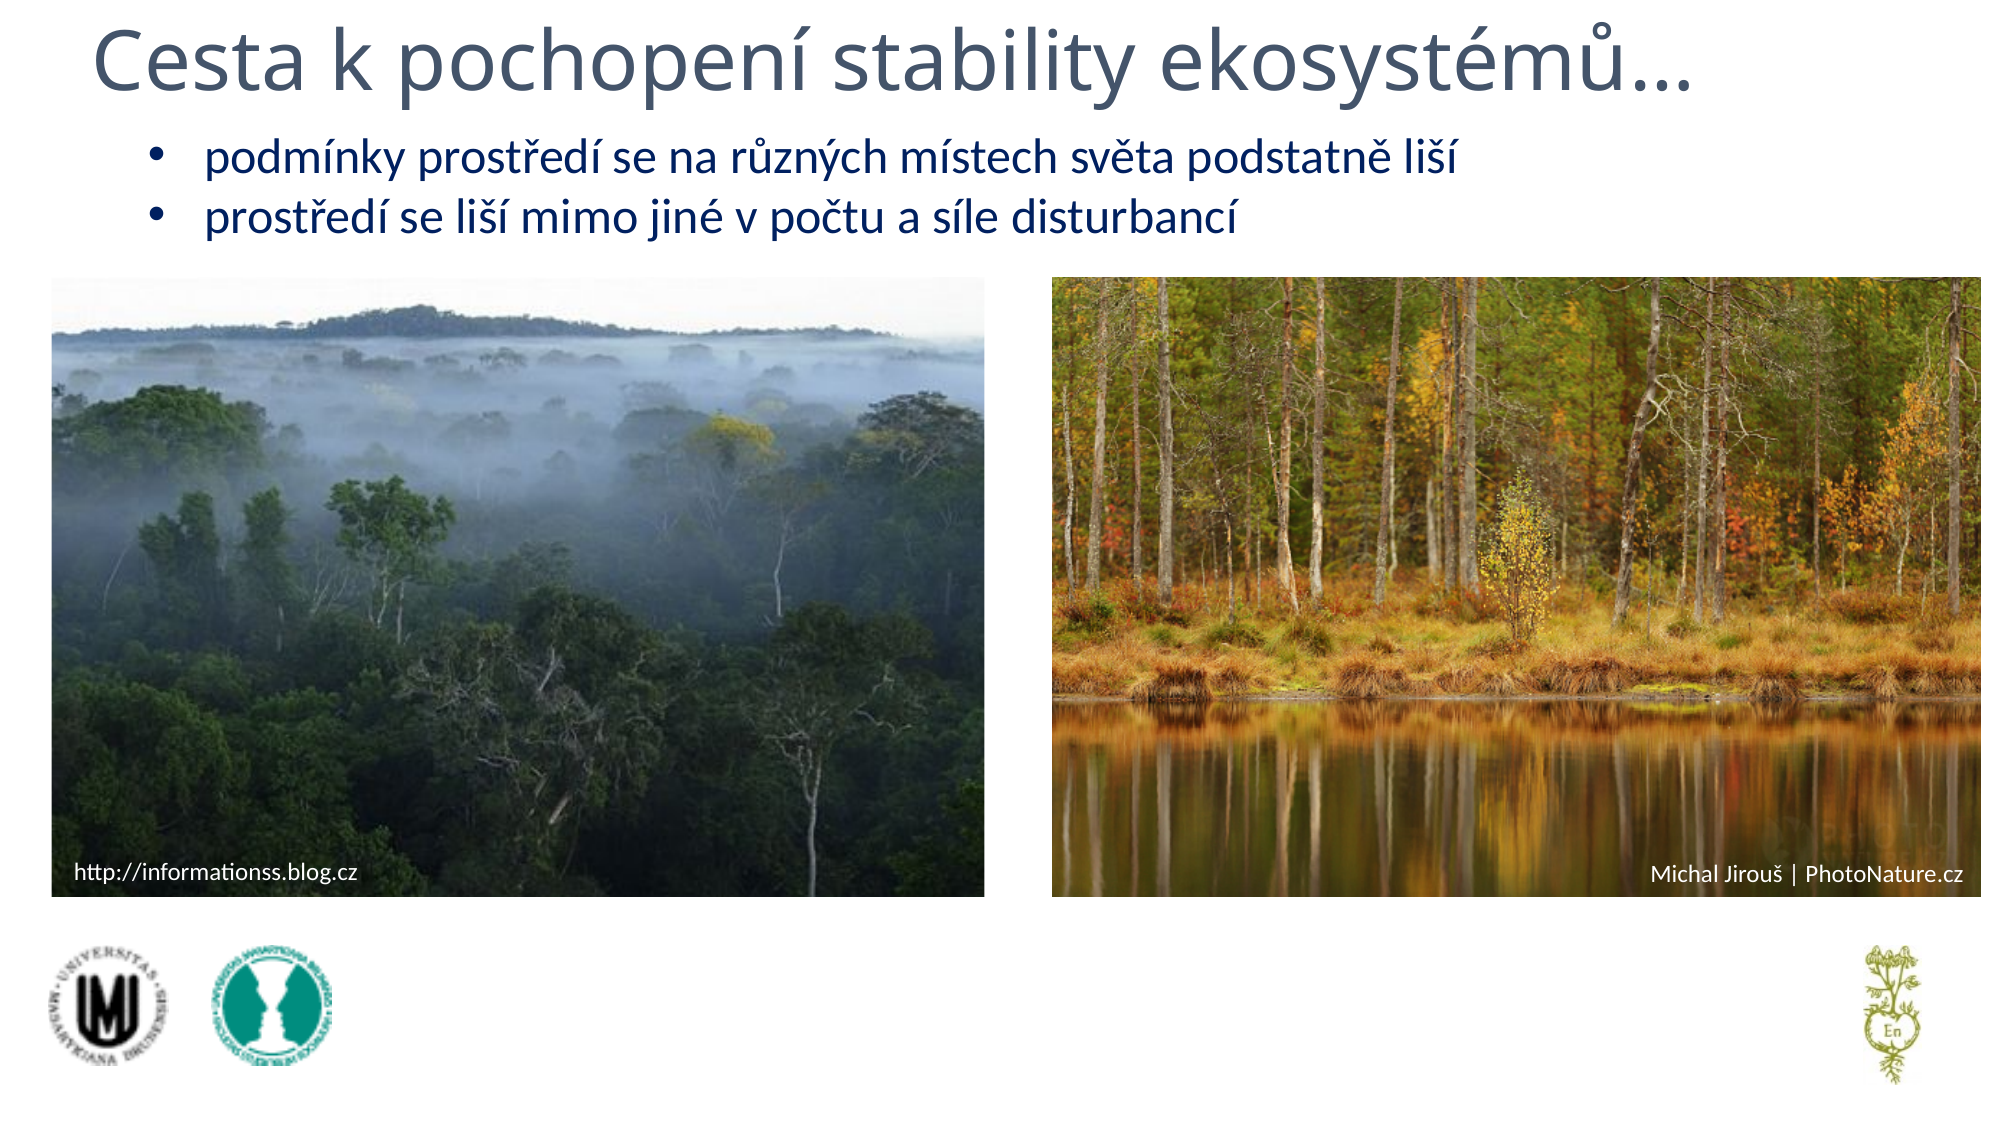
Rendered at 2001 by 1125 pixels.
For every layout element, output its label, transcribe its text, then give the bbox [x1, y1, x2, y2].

picture [211, 945, 332, 1066]
text_box podmínky prostředí se na různých místech světa podstatně liší prostředí se liší mimo jiné v počtu a síle disturbancí [133, 116, 1981, 296]
picture [1052, 277, 1981, 897]
picture [1863, 945, 1922, 1085]
text_box Cesta k pochopení stability ekosystémů… [77, 0, 1808, 115]
picture [51, 277, 985, 897]
picture [48, 945, 169, 1066]
